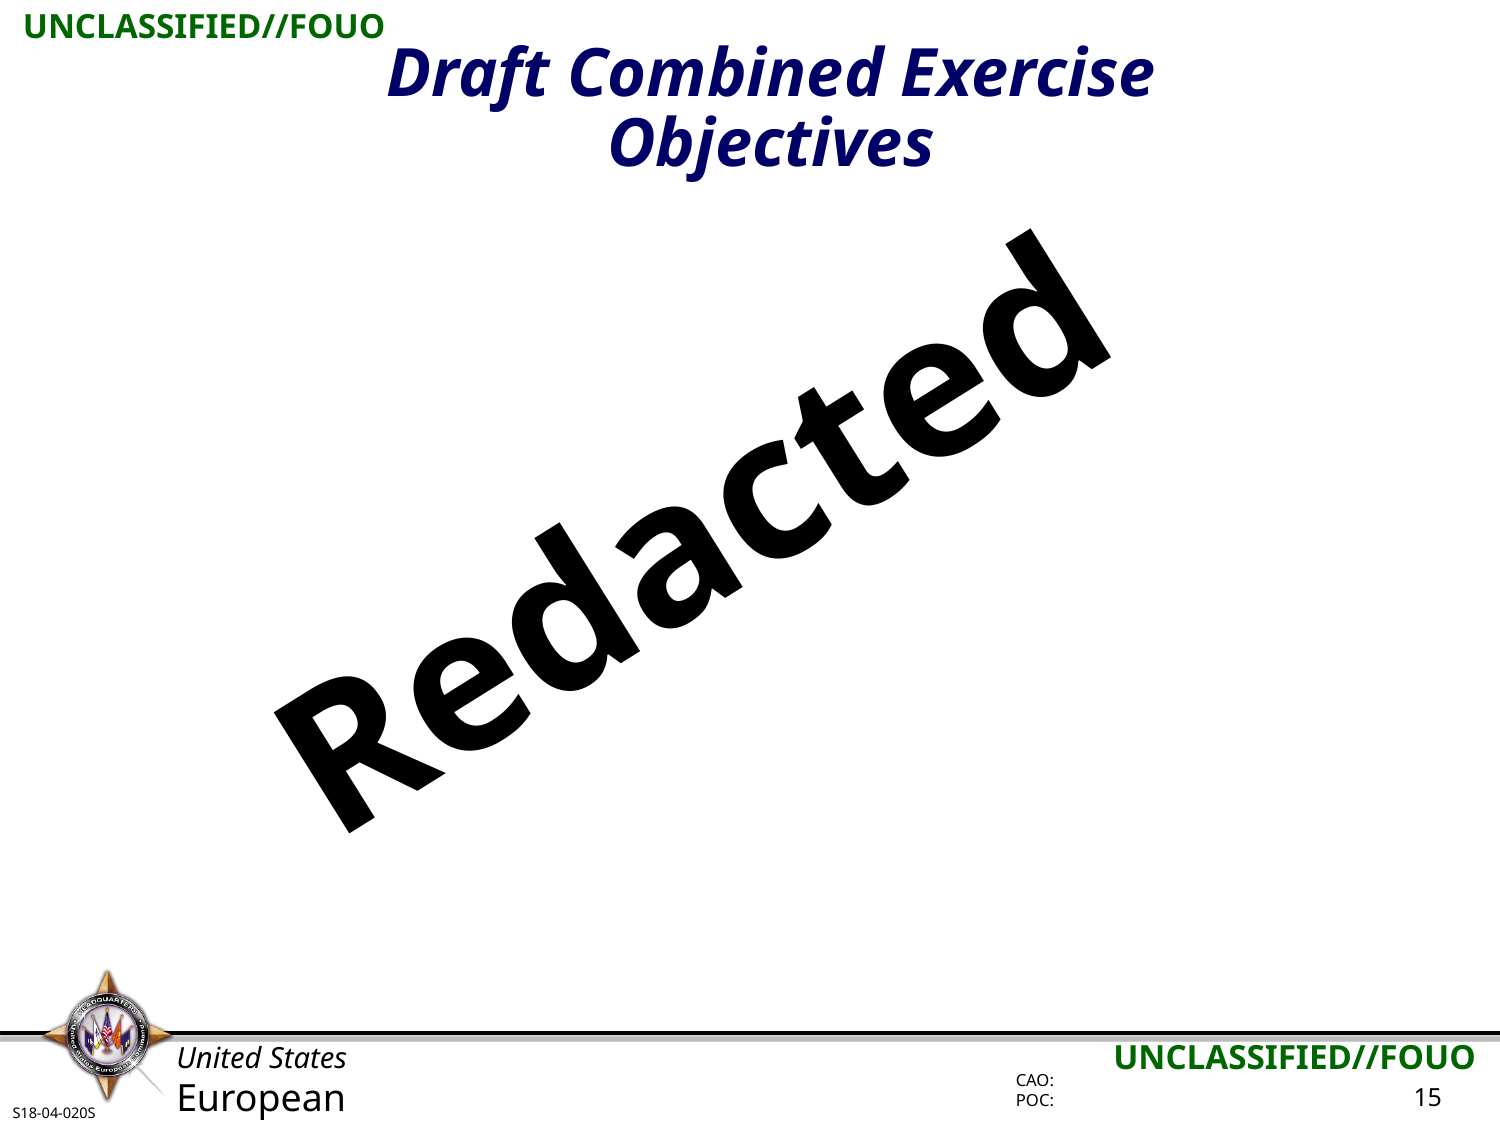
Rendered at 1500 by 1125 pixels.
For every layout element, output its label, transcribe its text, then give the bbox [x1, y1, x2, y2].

text_box Redacted [212, 138, 1206, 892]
title Draft Combined Exercise Objectives [281, 63, 1261, 158]
picture [29, 956, 185, 1113]
text_box S18-04-020S [0, 1096, 115, 1125]
